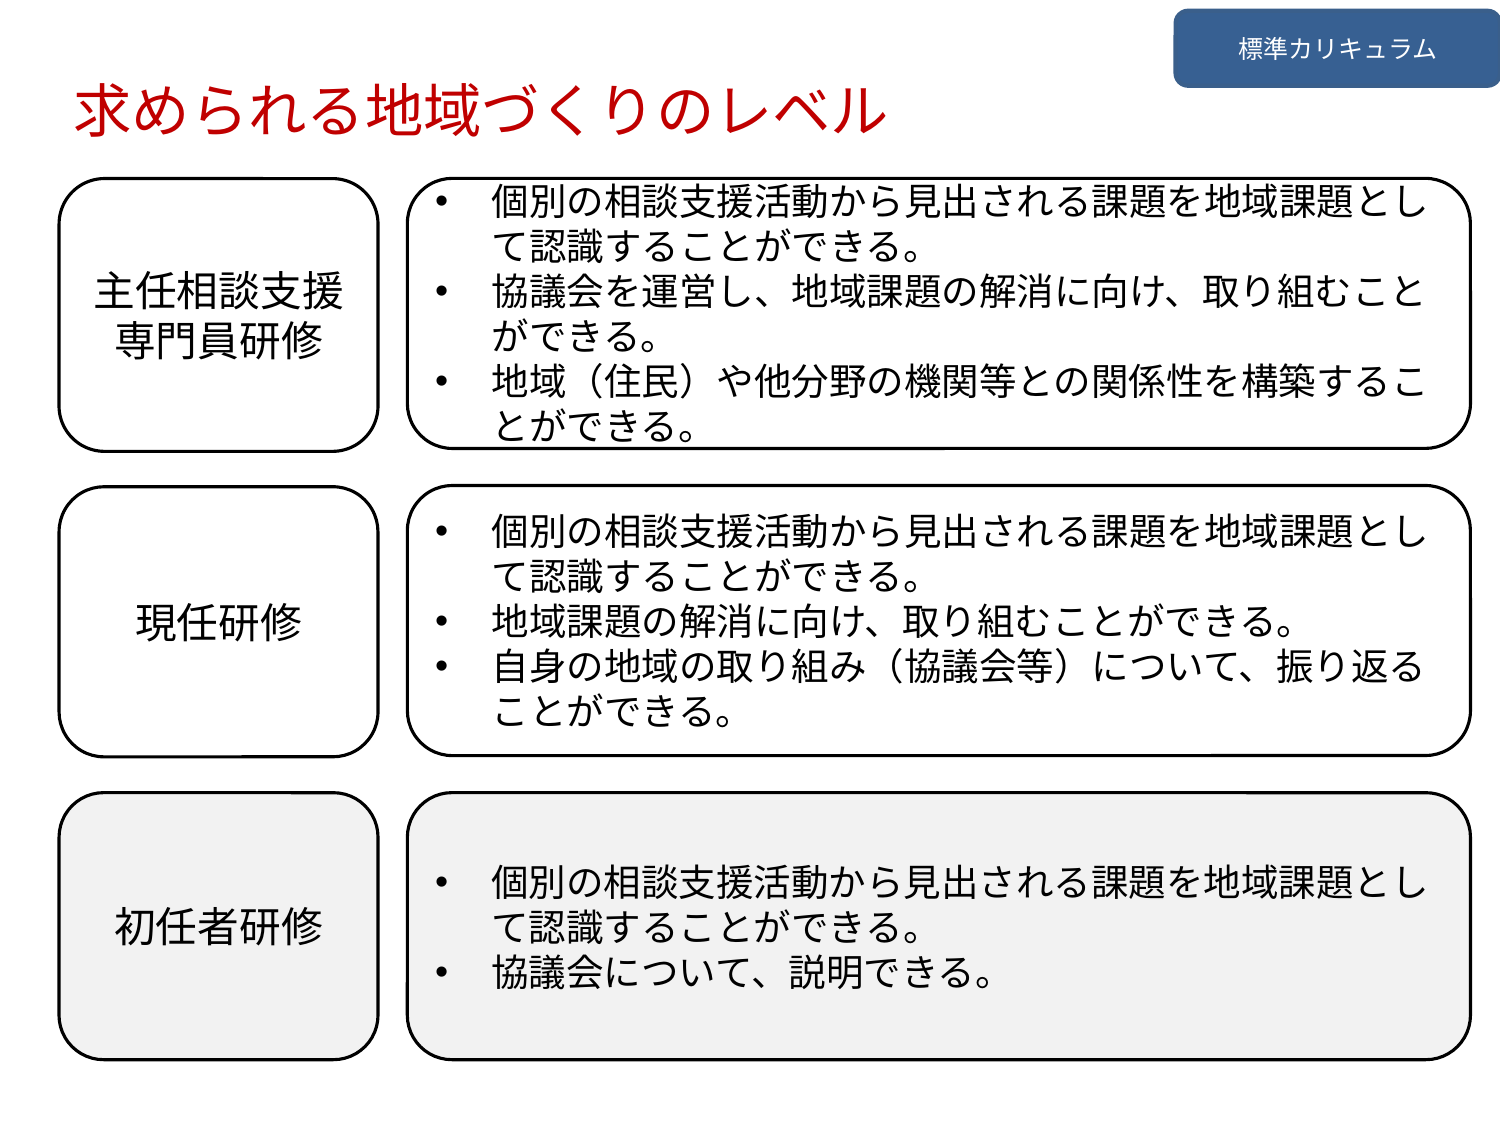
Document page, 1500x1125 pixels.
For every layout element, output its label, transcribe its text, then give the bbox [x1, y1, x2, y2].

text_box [58, 178, 379, 1060]
text_box 標準カリキュラム [1173, 8, 1500, 88]
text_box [407, 485, 1471, 1060]
text_box 求められる地域づくりのレベル [59, 66, 1418, 152]
text_box 個別の相談支援活動から見出される課題を地域課題として認識することができる。 協議会を運営し、地域課題の解消に向け、取り組むことができる。 地域（住民）や他分野の機関等との関係性を構築することができる。 [405, 176, 1473, 451]
